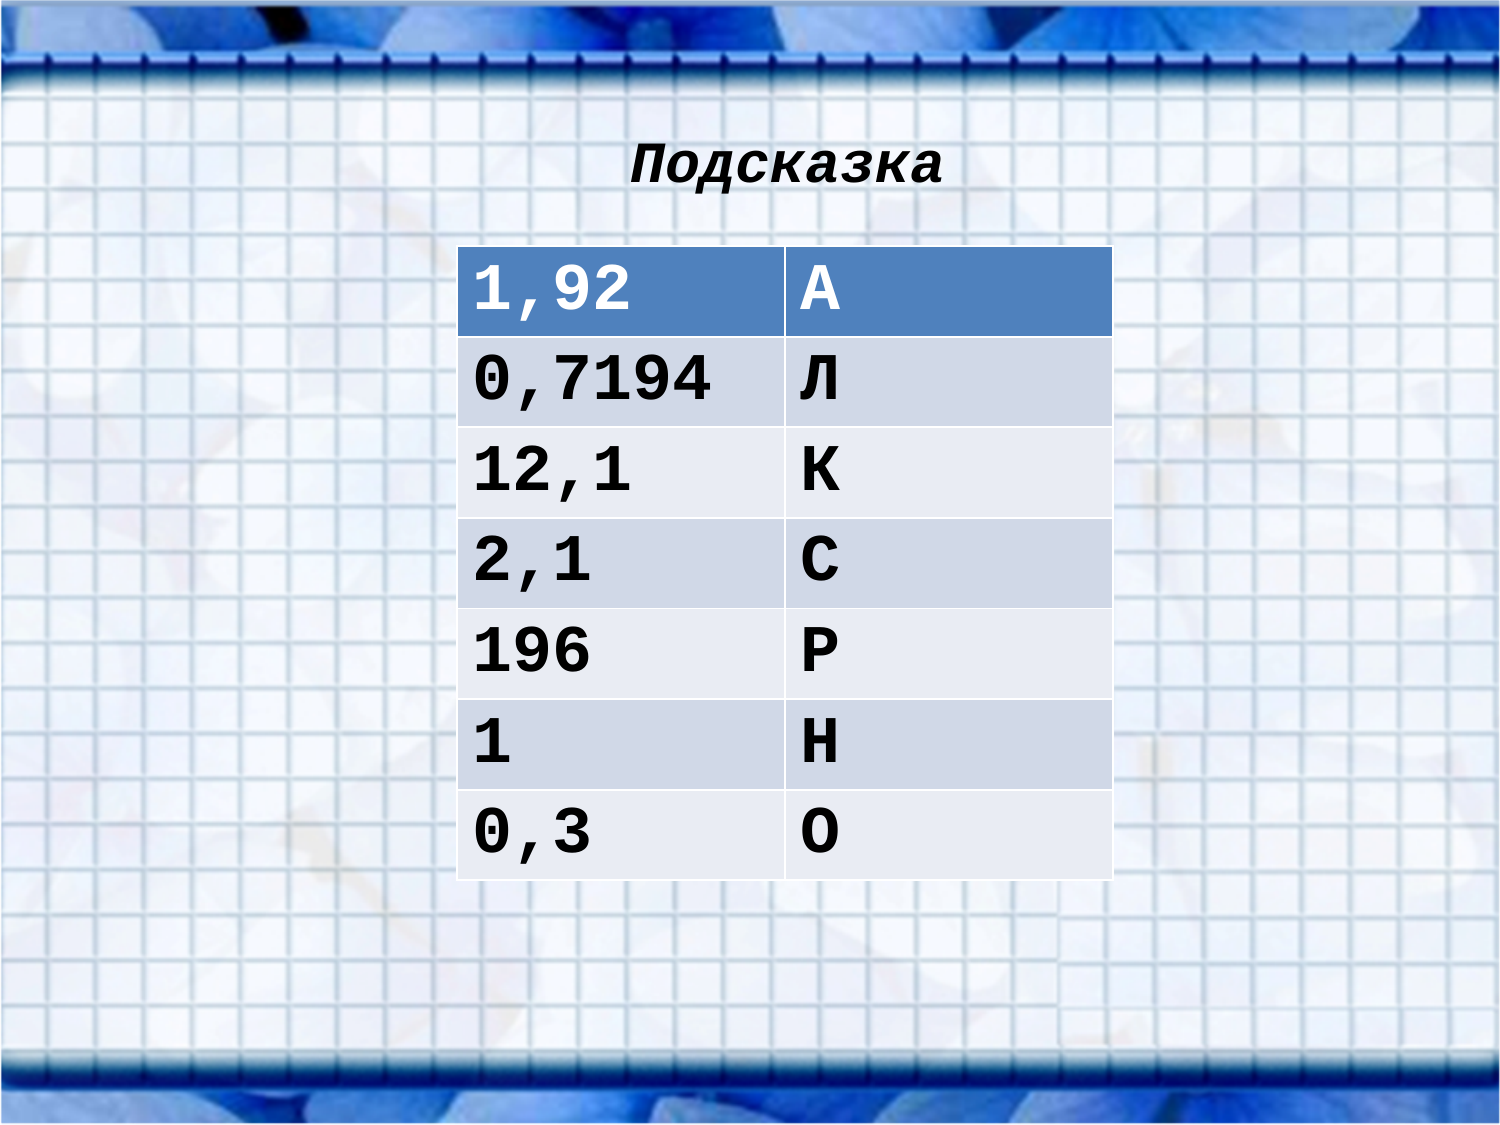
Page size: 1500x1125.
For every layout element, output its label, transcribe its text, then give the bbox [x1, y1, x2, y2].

table_cell Р [786, 609, 1112, 698]
table_header 1,92 [458, 247, 784, 336]
table_cell 0,7194 [458, 338, 784, 426]
table_cell Л [786, 338, 1112, 426]
table_cell К [786, 428, 1112, 517]
table_cell 0,3 [458, 791, 784, 879]
text_box Подсказка [149, 117, 1425, 305]
table_cell О [786, 791, 1112, 879]
table_cell 2,1 [458, 519, 784, 608]
table_header А [786, 247, 1112, 336]
table_cell 1 [458, 700, 784, 789]
table_cell 196 [458, 609, 784, 698]
table_cell С [786, 519, 1112, 608]
table_cell 12,1 [458, 428, 784, 517]
picture [0, 0, 1500, 1125]
table_cell Н [786, 700, 1112, 789]
